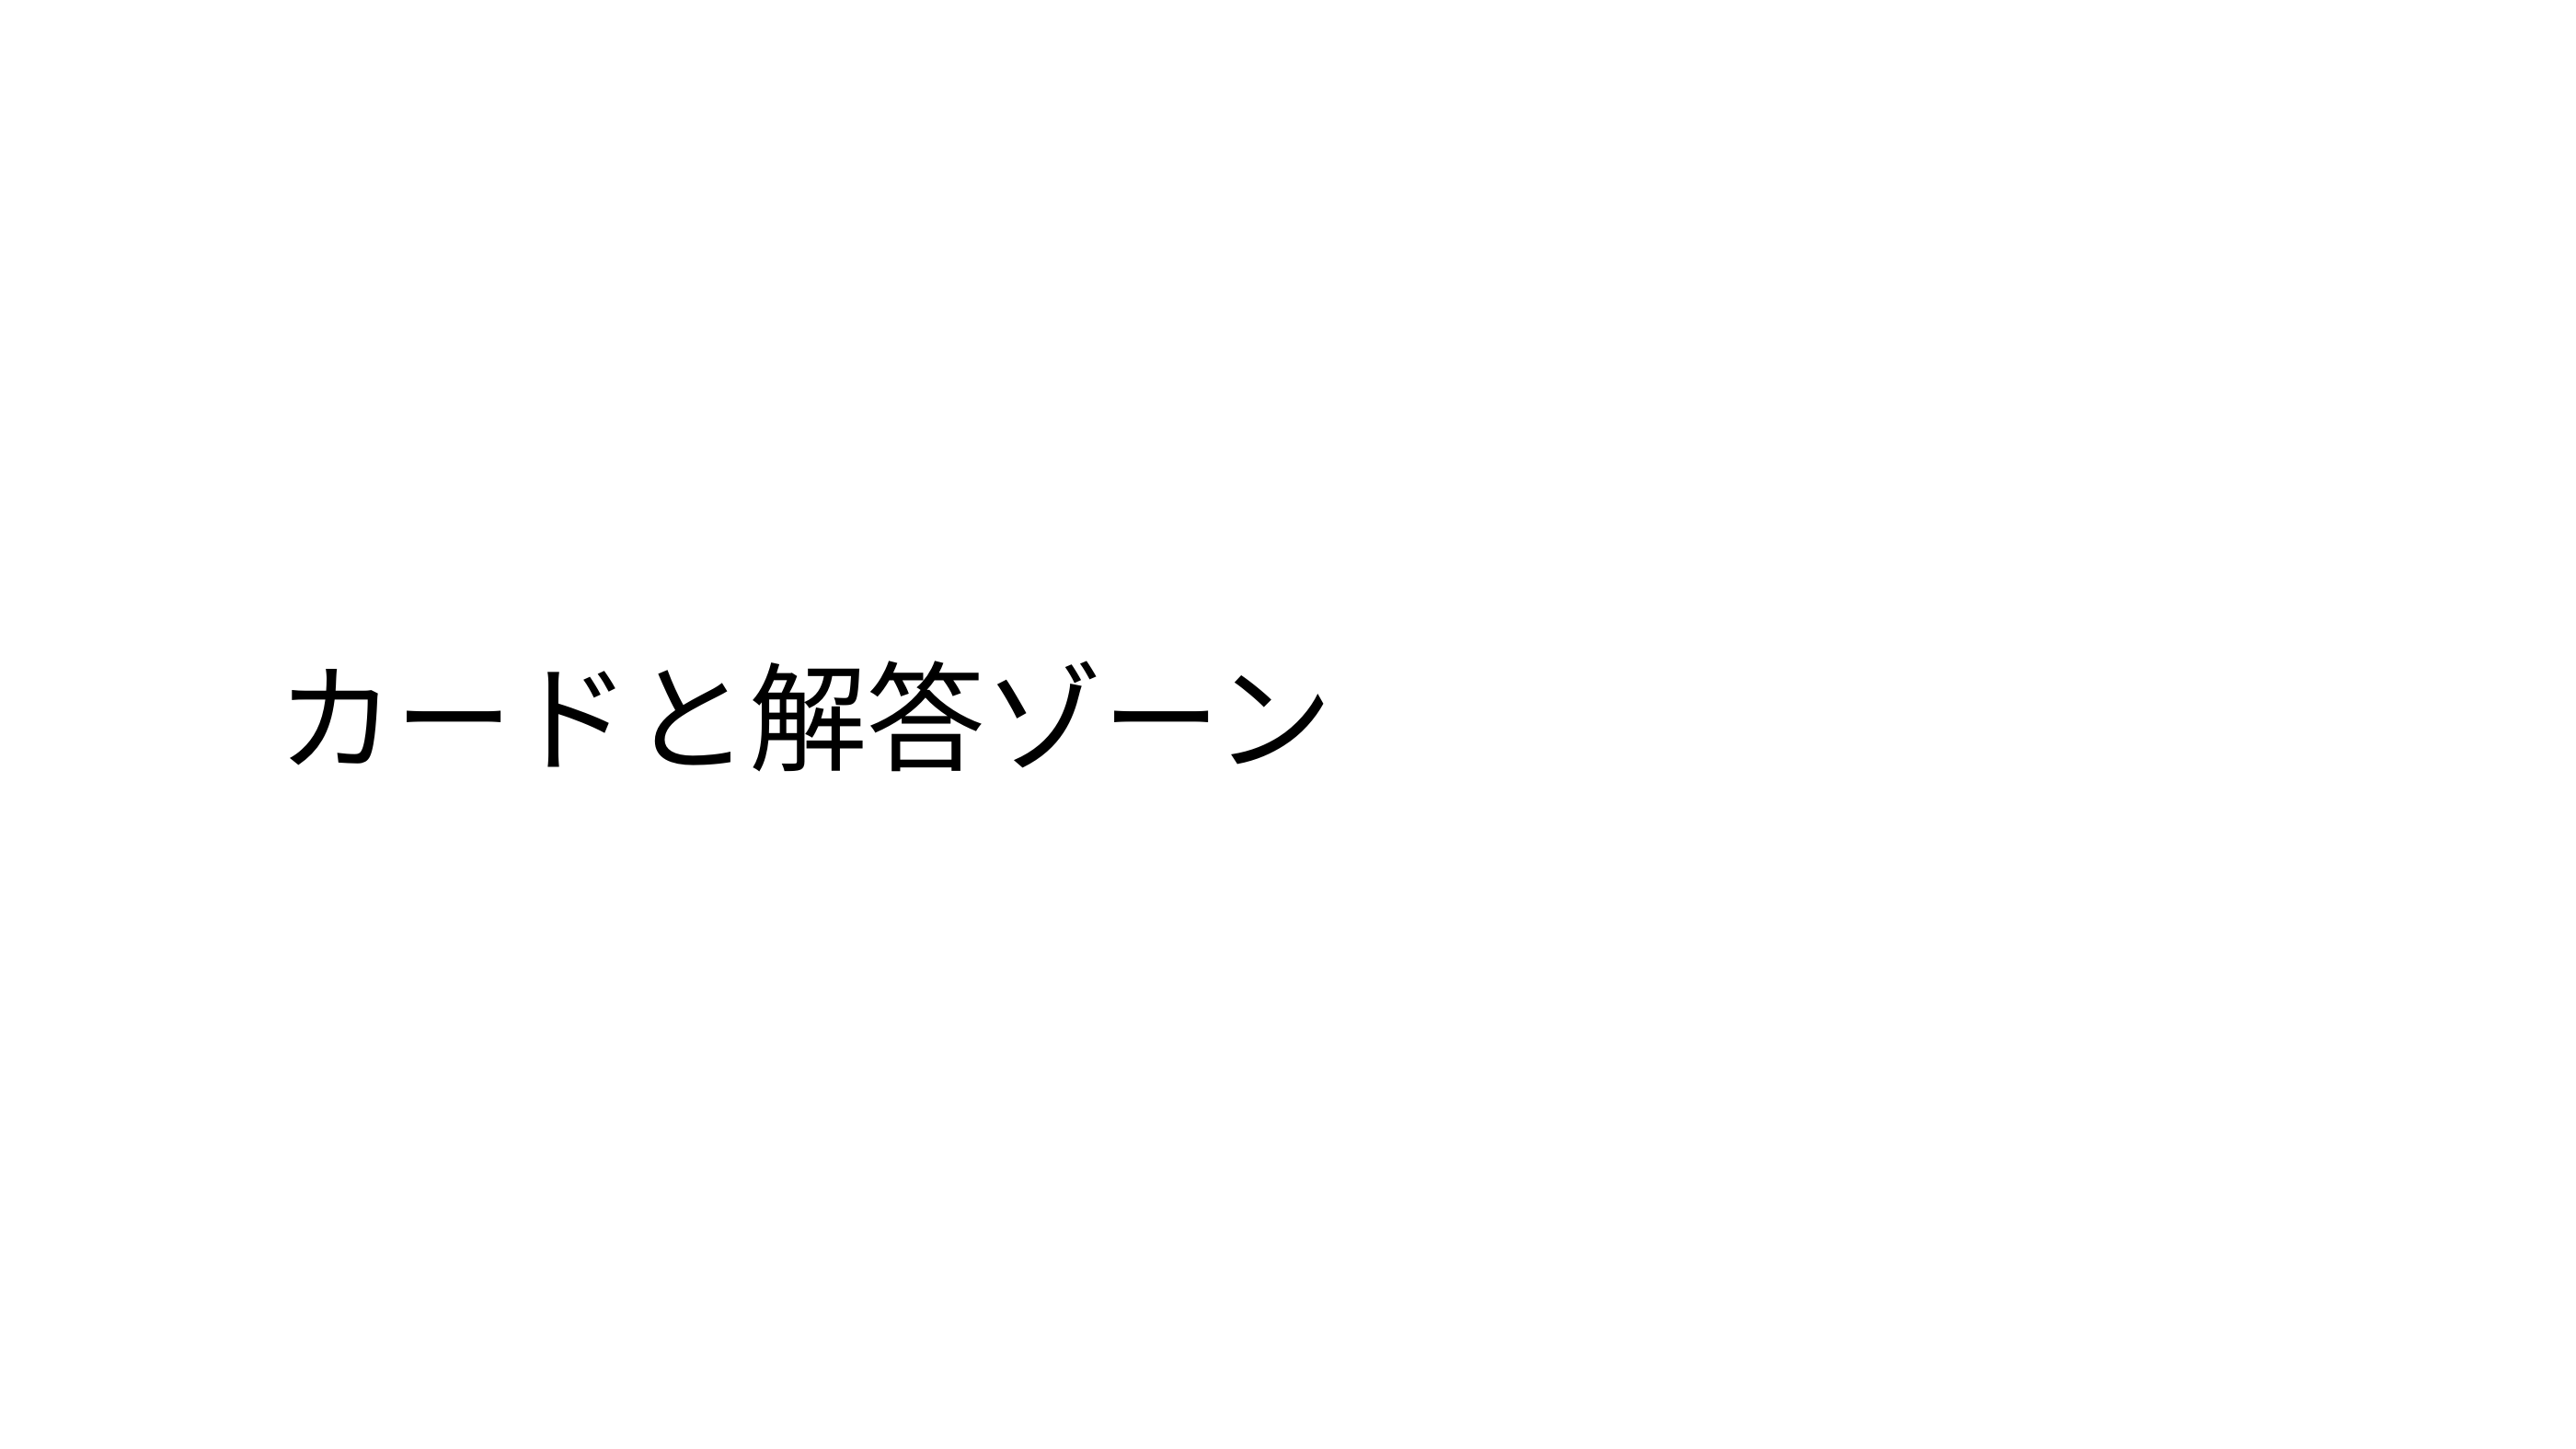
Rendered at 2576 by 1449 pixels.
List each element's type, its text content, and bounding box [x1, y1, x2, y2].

title カードと解答ゾーン [263, 584, 2486, 865]
